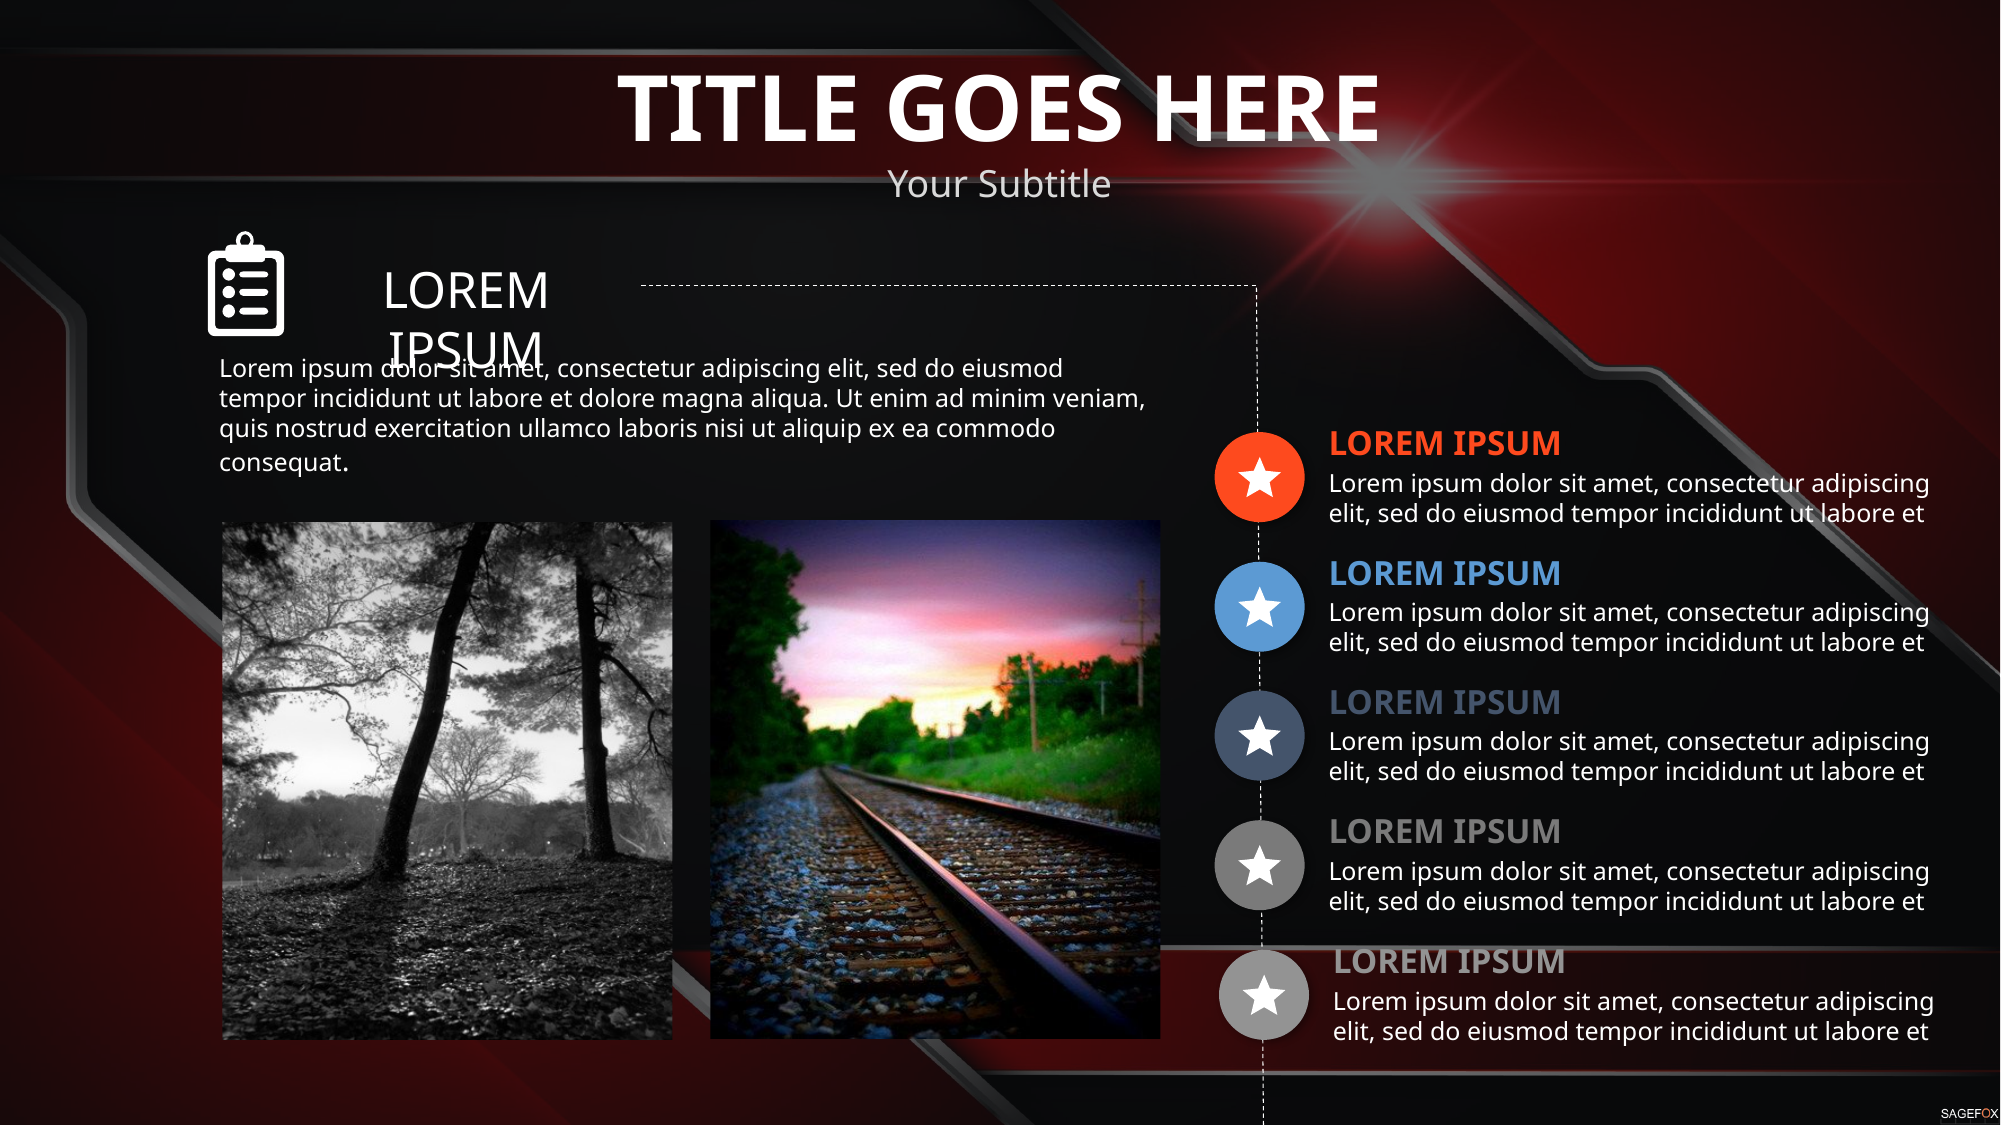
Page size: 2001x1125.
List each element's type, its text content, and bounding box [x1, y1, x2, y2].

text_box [1256, 1040, 1264, 1125]
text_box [1256, 652, 1264, 690]
text_box LOREM IPSUM Lorem ipsum dolor sit amet, consectetur adipiscing elit, sed do eiusmod tempor incididunt ut labore et [1318, 417, 1953, 533]
text_box TITLE GOES HERE Your Subtitle [548, 42, 1452, 212]
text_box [1256, 287, 1264, 432]
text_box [1214, 432, 1305, 523]
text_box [207, 231, 285, 337]
text_box LOREM IPSUM Lorem ipsum dolor sit amet, consectetur adipiscing elit, sed do eiusmod tempor incididunt ut labore et [1322, 935, 1958, 1050]
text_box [1214, 690, 1305, 781]
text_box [1214, 561, 1305, 652]
picture [0, 0, 2001, 1125]
text_box LOREM IPSUM Lorem ipsum dolor sit amet, consectetur adipiscing elit, sed do eiusmod tempor incididunt ut labore et [1318, 675, 1953, 791]
text_box [709, 520, 1161, 1039]
text_box Lorem ipsum dolor sit amet, consectetur adipiscing elit, sed do eiusmod tempor incididunt ut labore et dolore magna aliqua. Ut enim ad minim veniam, quis nostrud exercitation ullamco laboris nisi ut aliquip ex ea commodo consequat. [204, 344, 1168, 485]
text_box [1256, 523, 1264, 561]
text_box [221, 521, 673, 1041]
text_box LOREM IPSUM Lorem ipsum dolor sit amet, consectetur adipiscing elit, sed do eiusmod tempor incididunt ut labore et [1318, 805, 1953, 921]
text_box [1256, 781, 1264, 820]
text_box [1256, 911, 1264, 949]
text_box LOREM IPSUM [292, 250, 642, 344]
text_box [1218, 949, 1309, 1040]
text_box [1214, 820, 1305, 911]
text_box LOREM IPSUM Lorem ipsum dolor sit amet, consectetur adipiscing elit, sed do eiusmod tempor incididunt ut labore et [1318, 546, 1953, 662]
